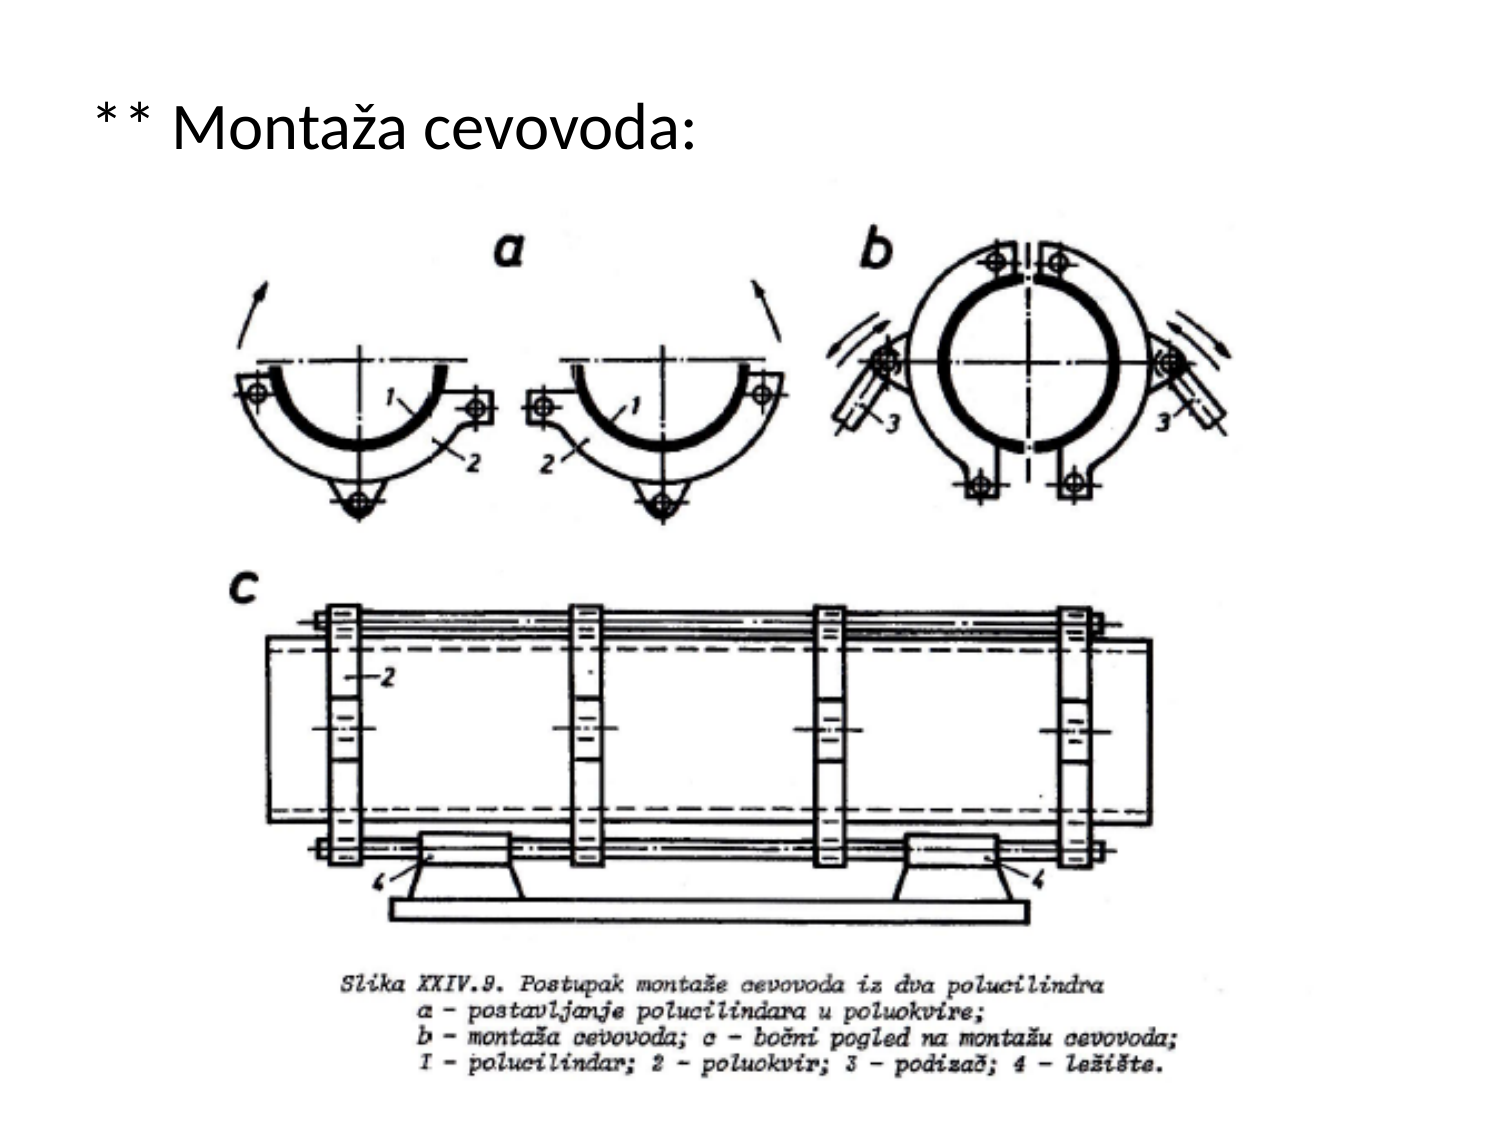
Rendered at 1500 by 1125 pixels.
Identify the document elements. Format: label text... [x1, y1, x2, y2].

list ** Montaža cevovoda: [75, 75, 1425, 1005]
picture [149, 174, 1326, 1084]
